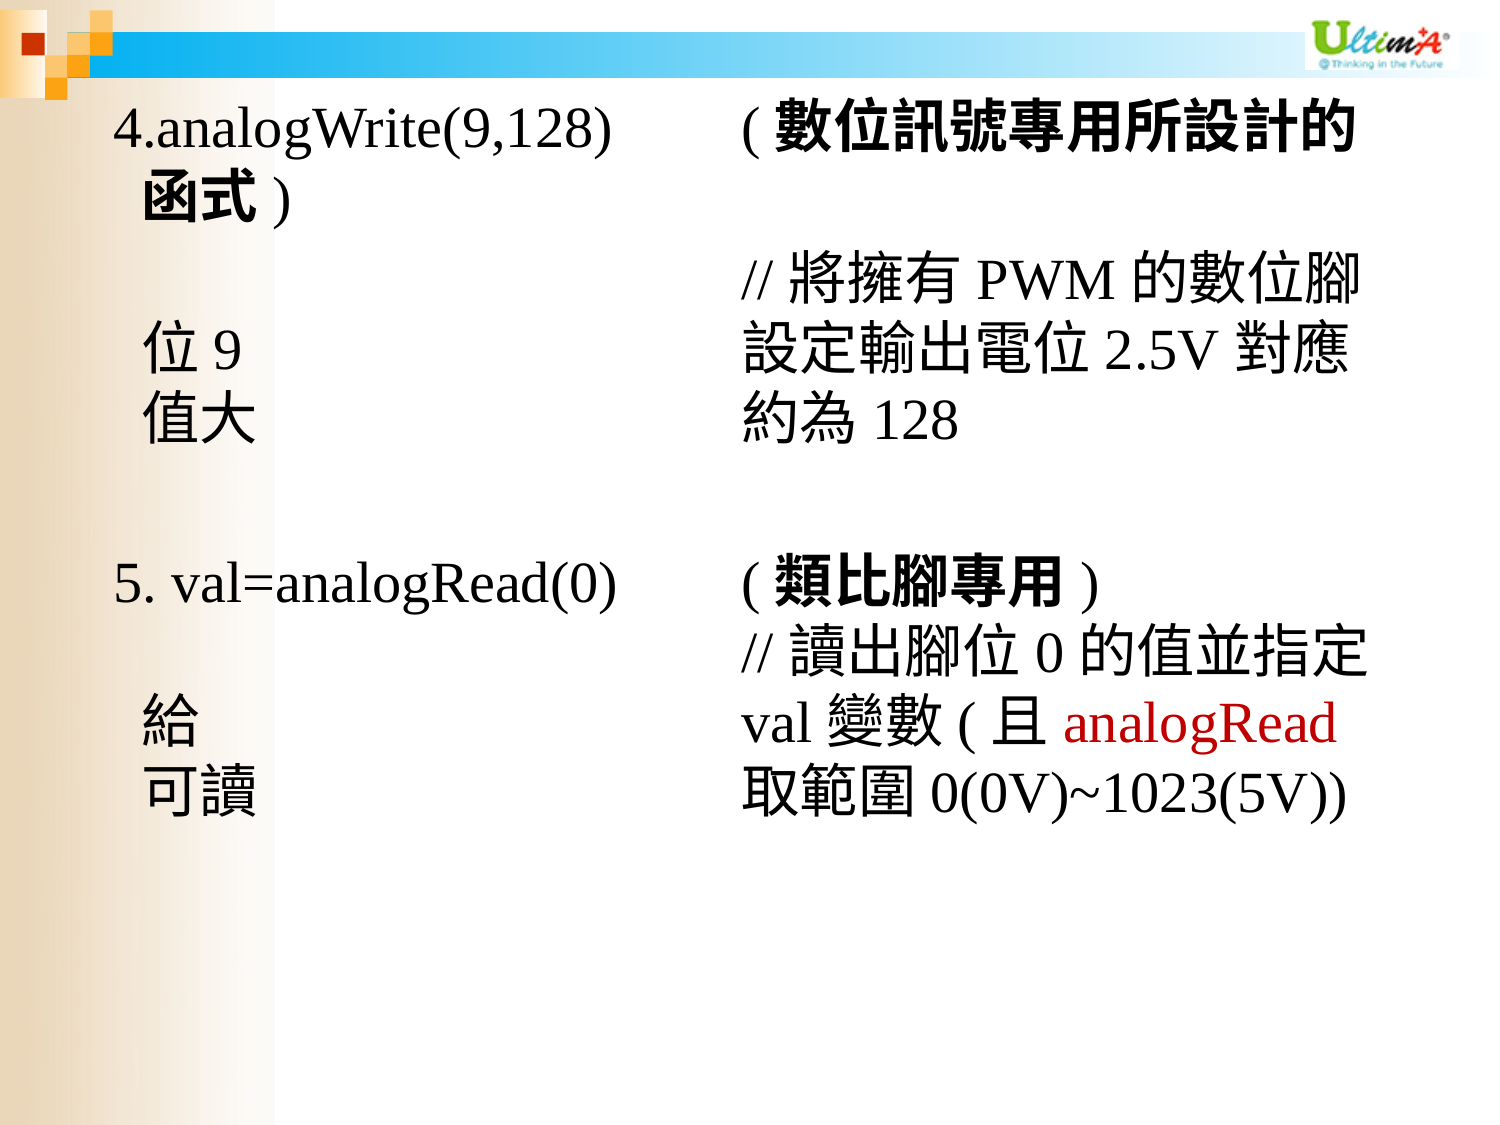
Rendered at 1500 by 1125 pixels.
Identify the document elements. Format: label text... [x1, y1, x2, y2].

picture [1305, 19, 1459, 70]
list 4.analogWrite(9,128) (數位訊號專用所設計的函式) //將擁有PWM的數位腳位9 設定輸出電位2.5V對應值大 約為128 5. val=analogRead(0) (類比腳專用) //讀出腳位0的值並指定給 val變數(且analogRead可讀 取範圍0(0V)~1023(5V)) [70, 82, 1421, 1038]
